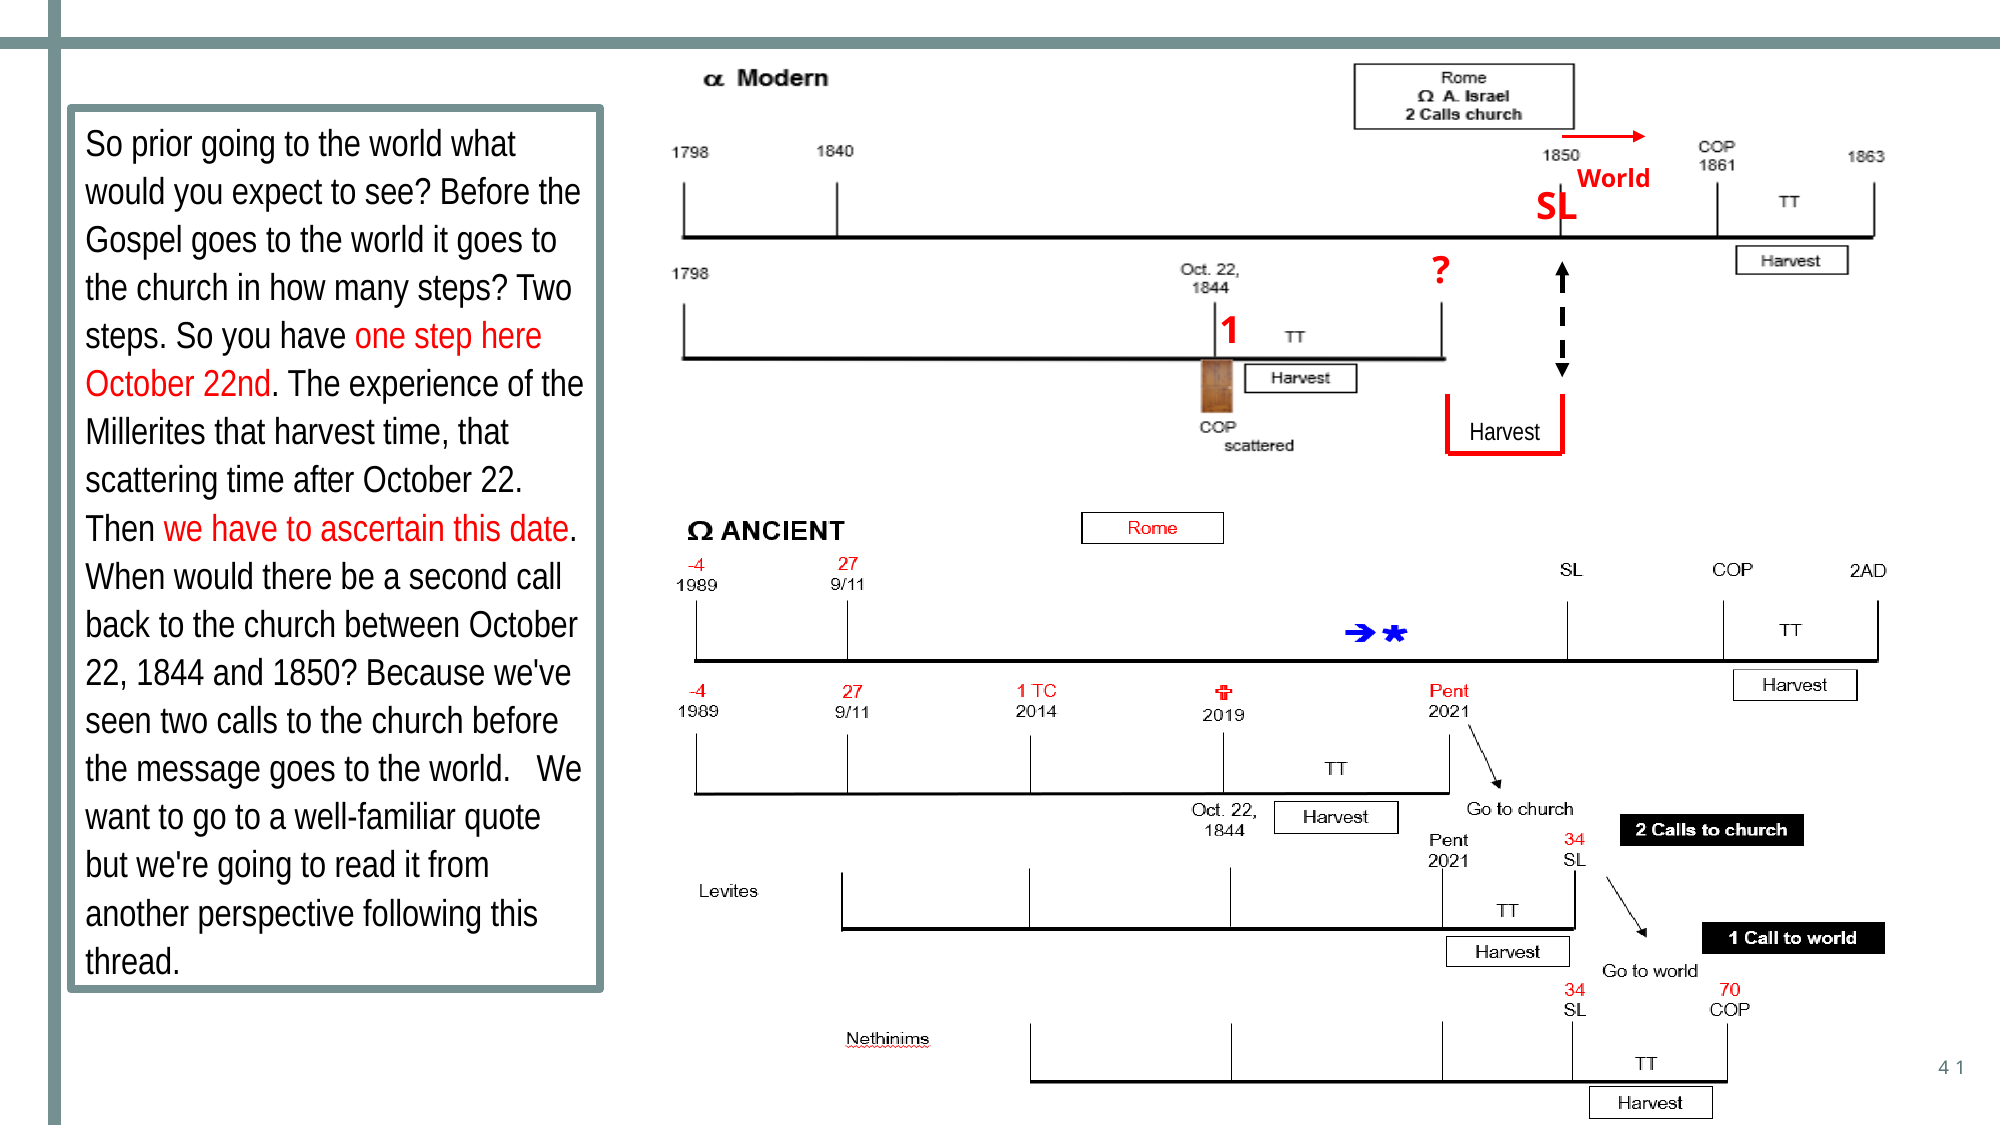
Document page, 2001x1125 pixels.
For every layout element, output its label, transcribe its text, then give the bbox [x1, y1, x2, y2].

slide_number 41 [1887, 1038, 1982, 1099]
picture [674, 504, 1887, 1125]
picture [659, 58, 1887, 454]
text_box So prior going to the world what would you expect to see? Before the Gospel goes to the world it goes to the church in how many steps? Two steps. So you have one step here October 22nd. The experience of the Millerites that harvest time, that scattering time after October 22. Then we have to ascertain this date. When would there be a second call back to the church between October 22, 1844 and 1850? Because we've seen two calls to the church before the message goes to the world. We want to go to a well-familiar quote but we're going to read it from another perspective following this thread. [70, 108, 600, 990]
